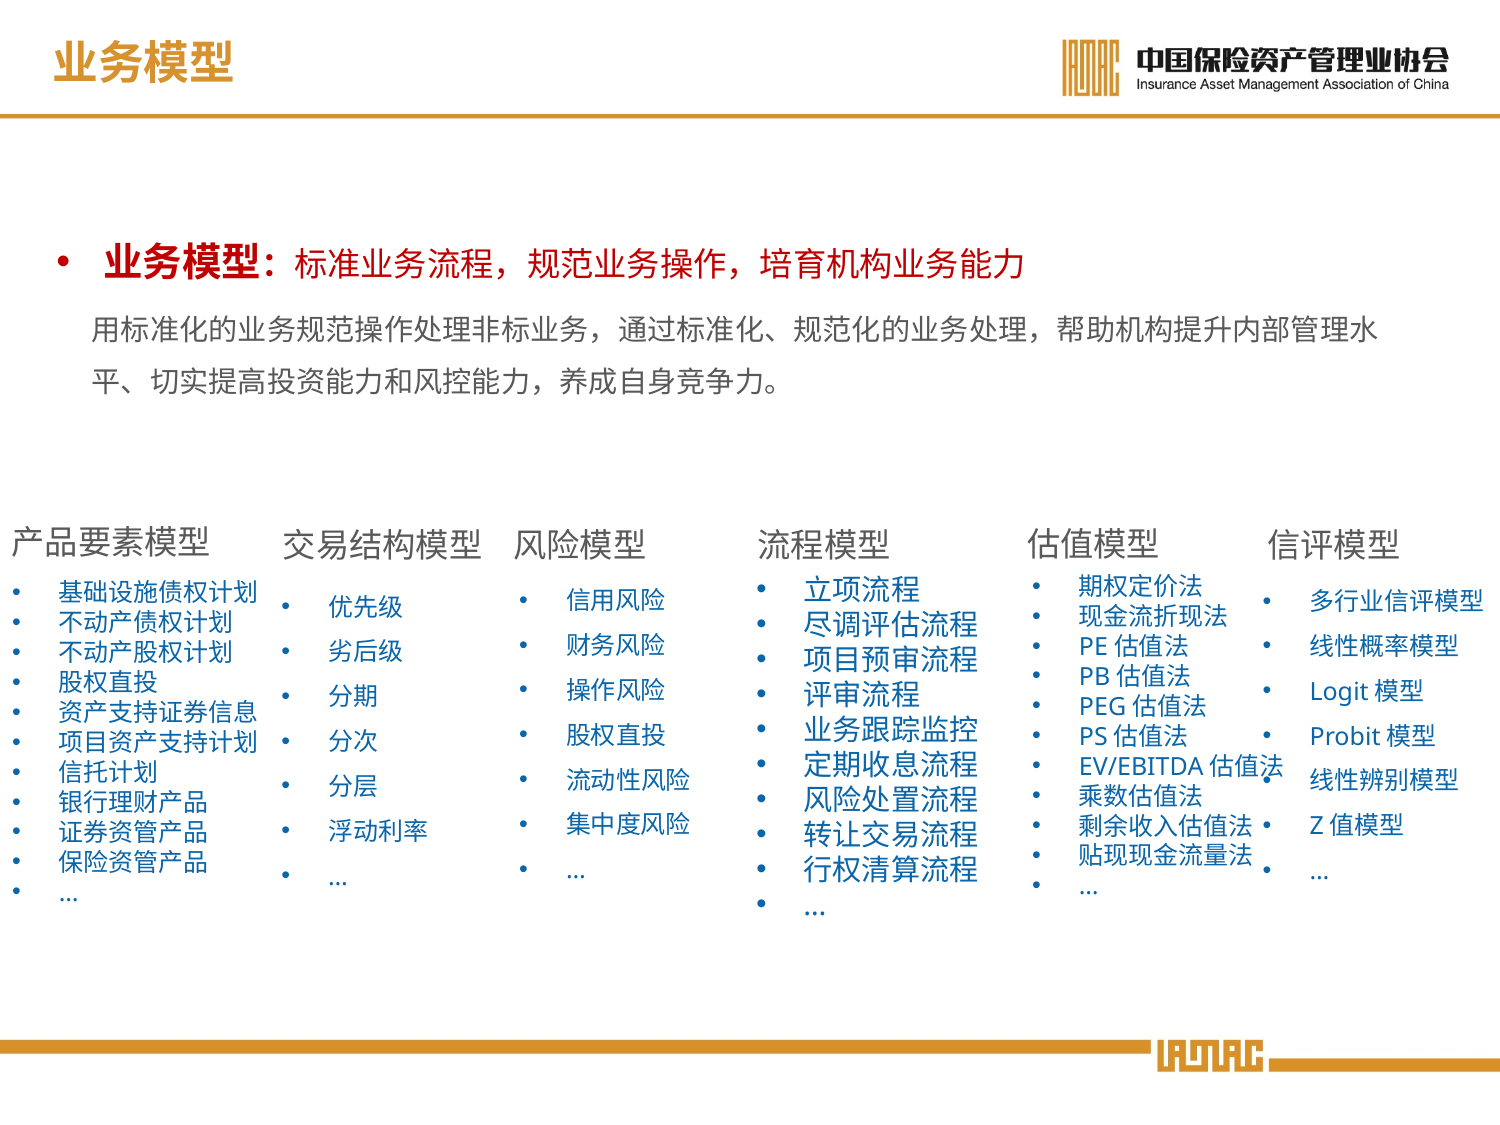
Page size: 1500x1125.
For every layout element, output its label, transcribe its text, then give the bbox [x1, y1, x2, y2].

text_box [1017, 523, 1410, 912]
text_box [1247, 523, 1500, 892]
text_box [266, 523, 518, 902]
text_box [518, 524, 756, 891]
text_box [0, 520, 290, 918]
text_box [36, 229, 1409, 405]
picture [0, 0, 1500, 524]
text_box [741, 523, 1017, 849]
title 业务模型 [37, 13, 821, 97]
picture [0, 849, 1500, 1125]
